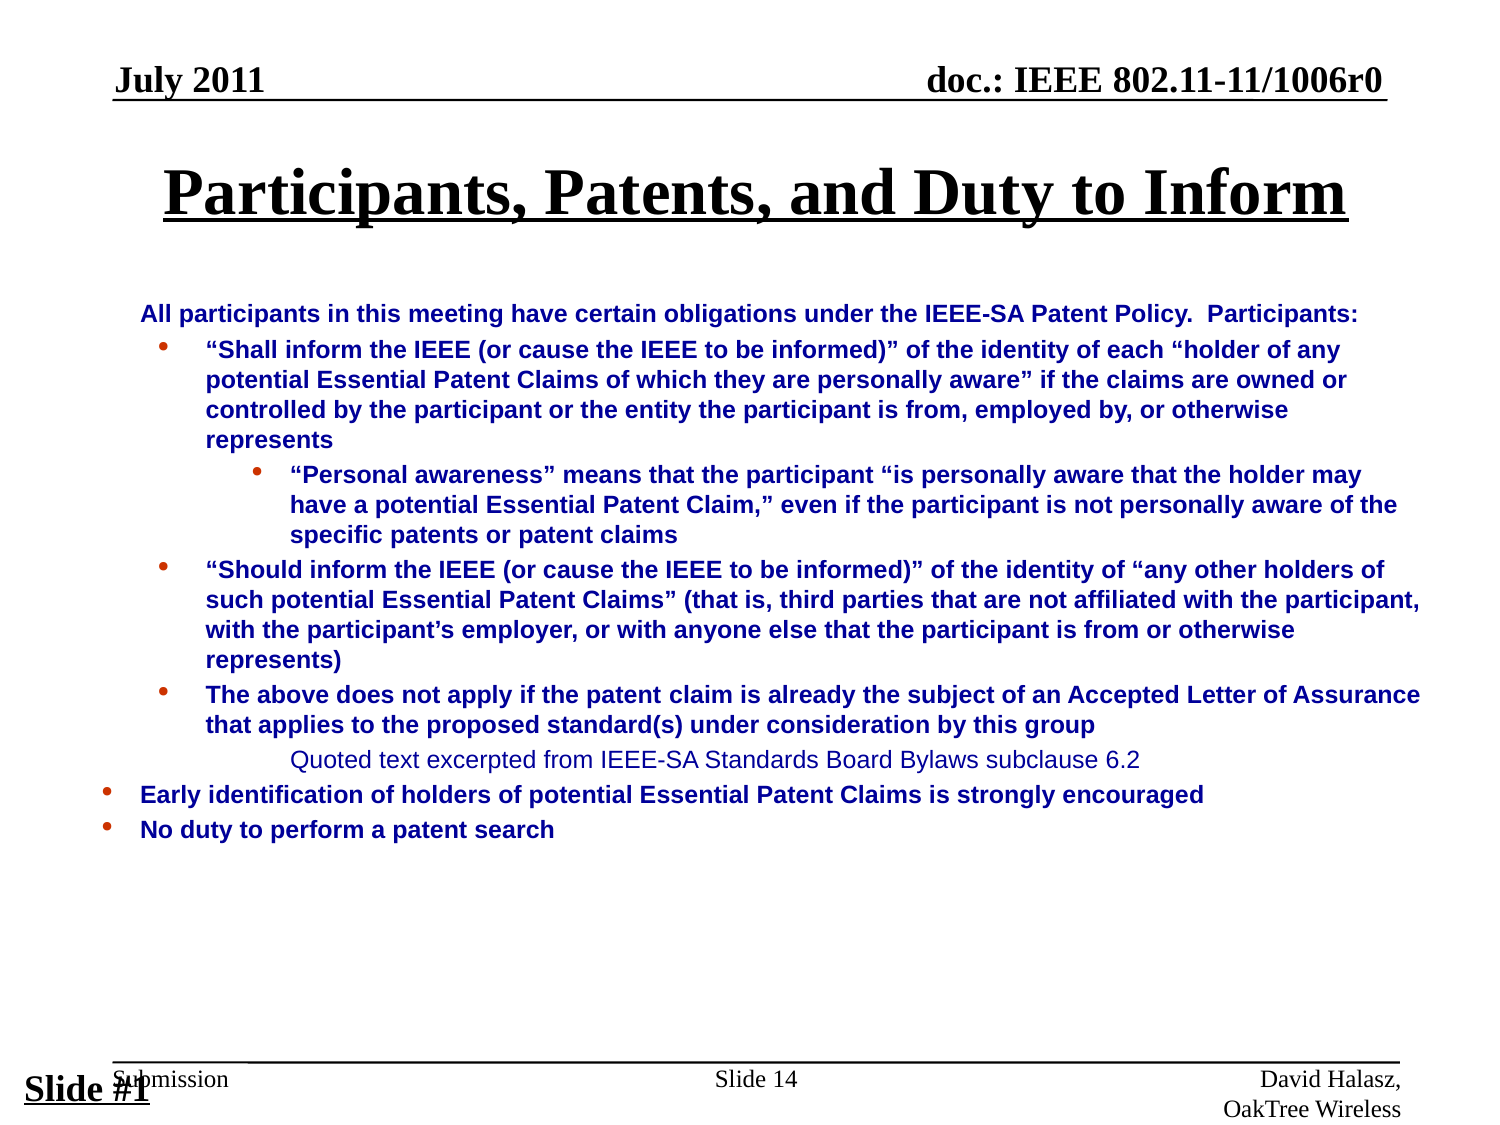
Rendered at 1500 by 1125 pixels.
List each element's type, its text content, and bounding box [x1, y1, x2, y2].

text_box Slide #1 [9, 1056, 166, 1116]
text_box All participants in this meeting have certain obligations under the IEEE-SA Patent Policy. Participants: “Shall inform the IEEE (or cause the IEEE to be informed)” of the identity of each “holder of any potential Essential Patent Claims of which they are personally aware” if the claims are owned or controlled by the participant or the entity the participant is from, employed by, or otherwise represents “Personal awareness” means that the participant “is personally aware that the holder may have a potential Essential Patent Claim,” even if the participant is not personally aware of the specific patents or patent claims “Should inform the IEEE (or cause the IEEE to be informed)” of the identity of “any other holders of such potential Essential Patent Claims” (that is, third parties that are not affiliated with the participant, with the participant’s employer, or with anyone else that the participant is from or otherwise represents) The above does not apply if the patent claim is already the subject of an Accepted Letter of Assurance that applies to the proposed standard(s) under consideration by this group Quoted text excerpted from IEEE-SA Standards Board Bylaws subclause 6.2 Early identification of holders of potential Essential Patent Claims is strongly encouraged No duty to perform a patent search [87, 262, 1438, 913]
footer David Halasz, OakTree Wireless [1185, 1061, 1402, 1093]
title Participants, Patents, and Duty to Inform [62, 137, 1451, 238]
slide_number Slide 14 [712, 1061, 800, 1093]
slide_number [114, 54, 333, 101]
text_box [87, 37, 1438, 163]
